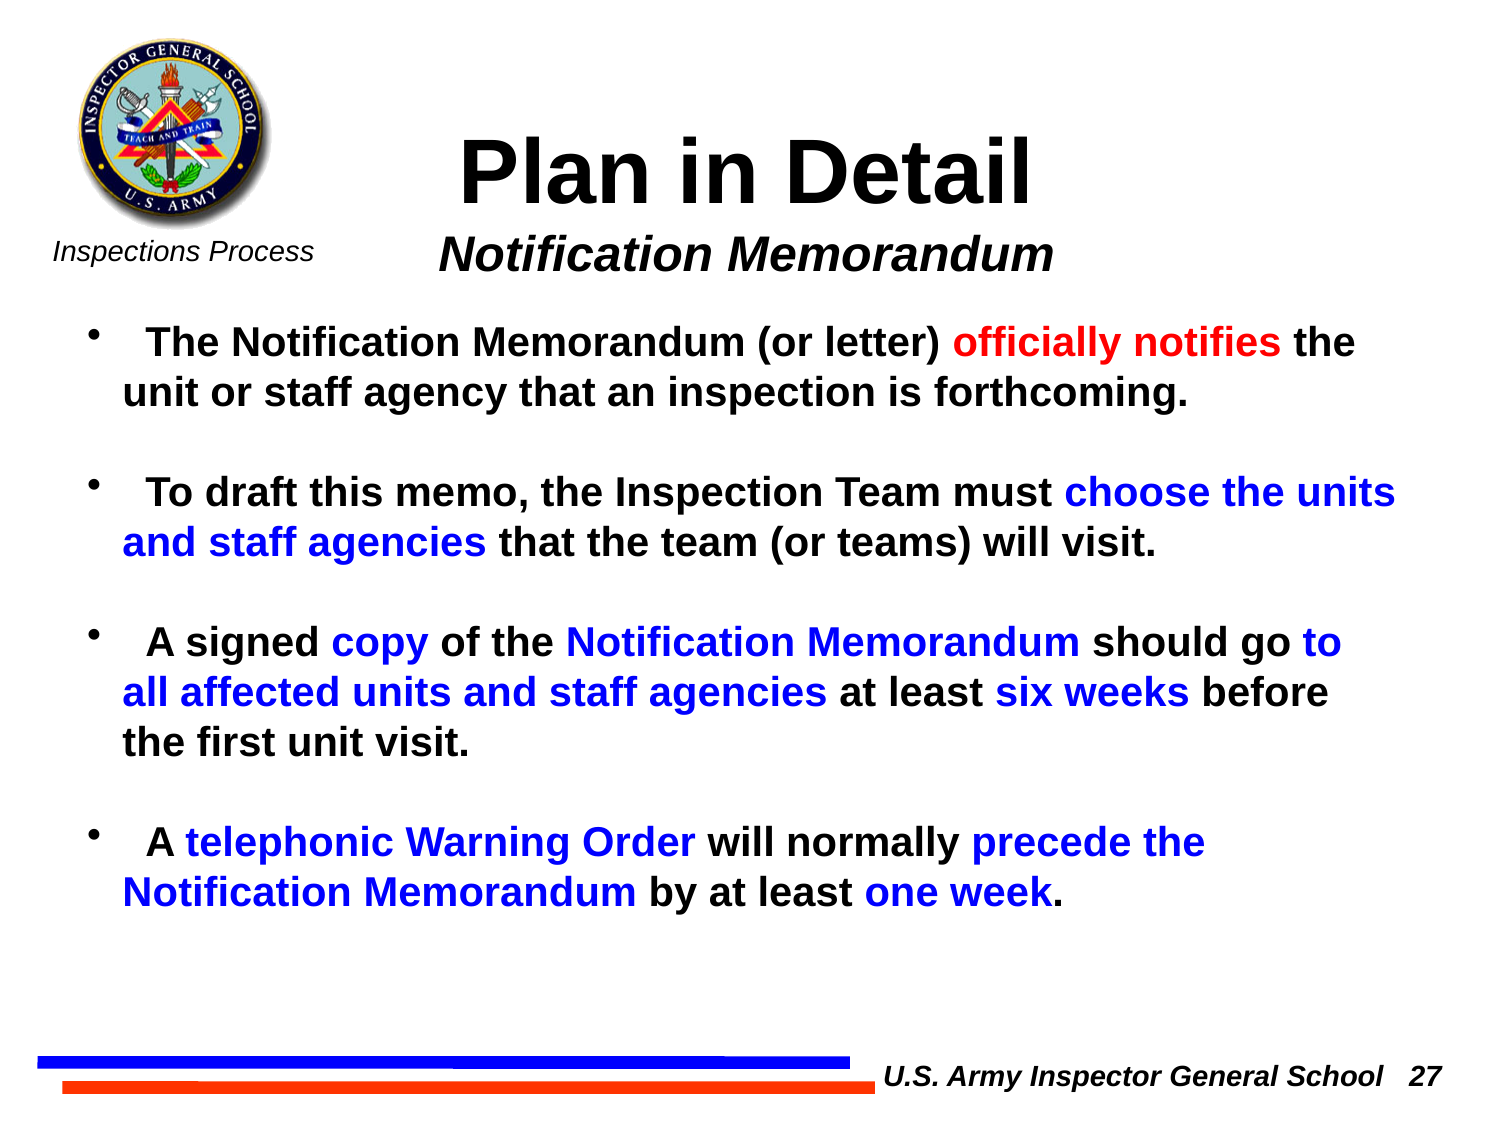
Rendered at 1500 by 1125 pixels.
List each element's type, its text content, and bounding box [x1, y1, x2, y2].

footer U.S. Army Inspector General School 27 [824, 1049, 1500, 1125]
text_box The Notification Memorandum (or letter) officially notifies the unit or staff agency that an inspection is forthcoming. To draft this memo, the Inspection Team must choose the units and staff agencies that the team (or teams) will visit. A signed copy of the Notification Memorandum should go to all affected units and staff agencies at least six weeks before the first unit visit. A telephonic Warning Order will normally precede the Notification Memorandum by at least one week. [72, 307, 1413, 923]
text_box Plan in Detail Notification Memorandum [423, 104, 1071, 290]
picture [75, 37, 275, 231]
